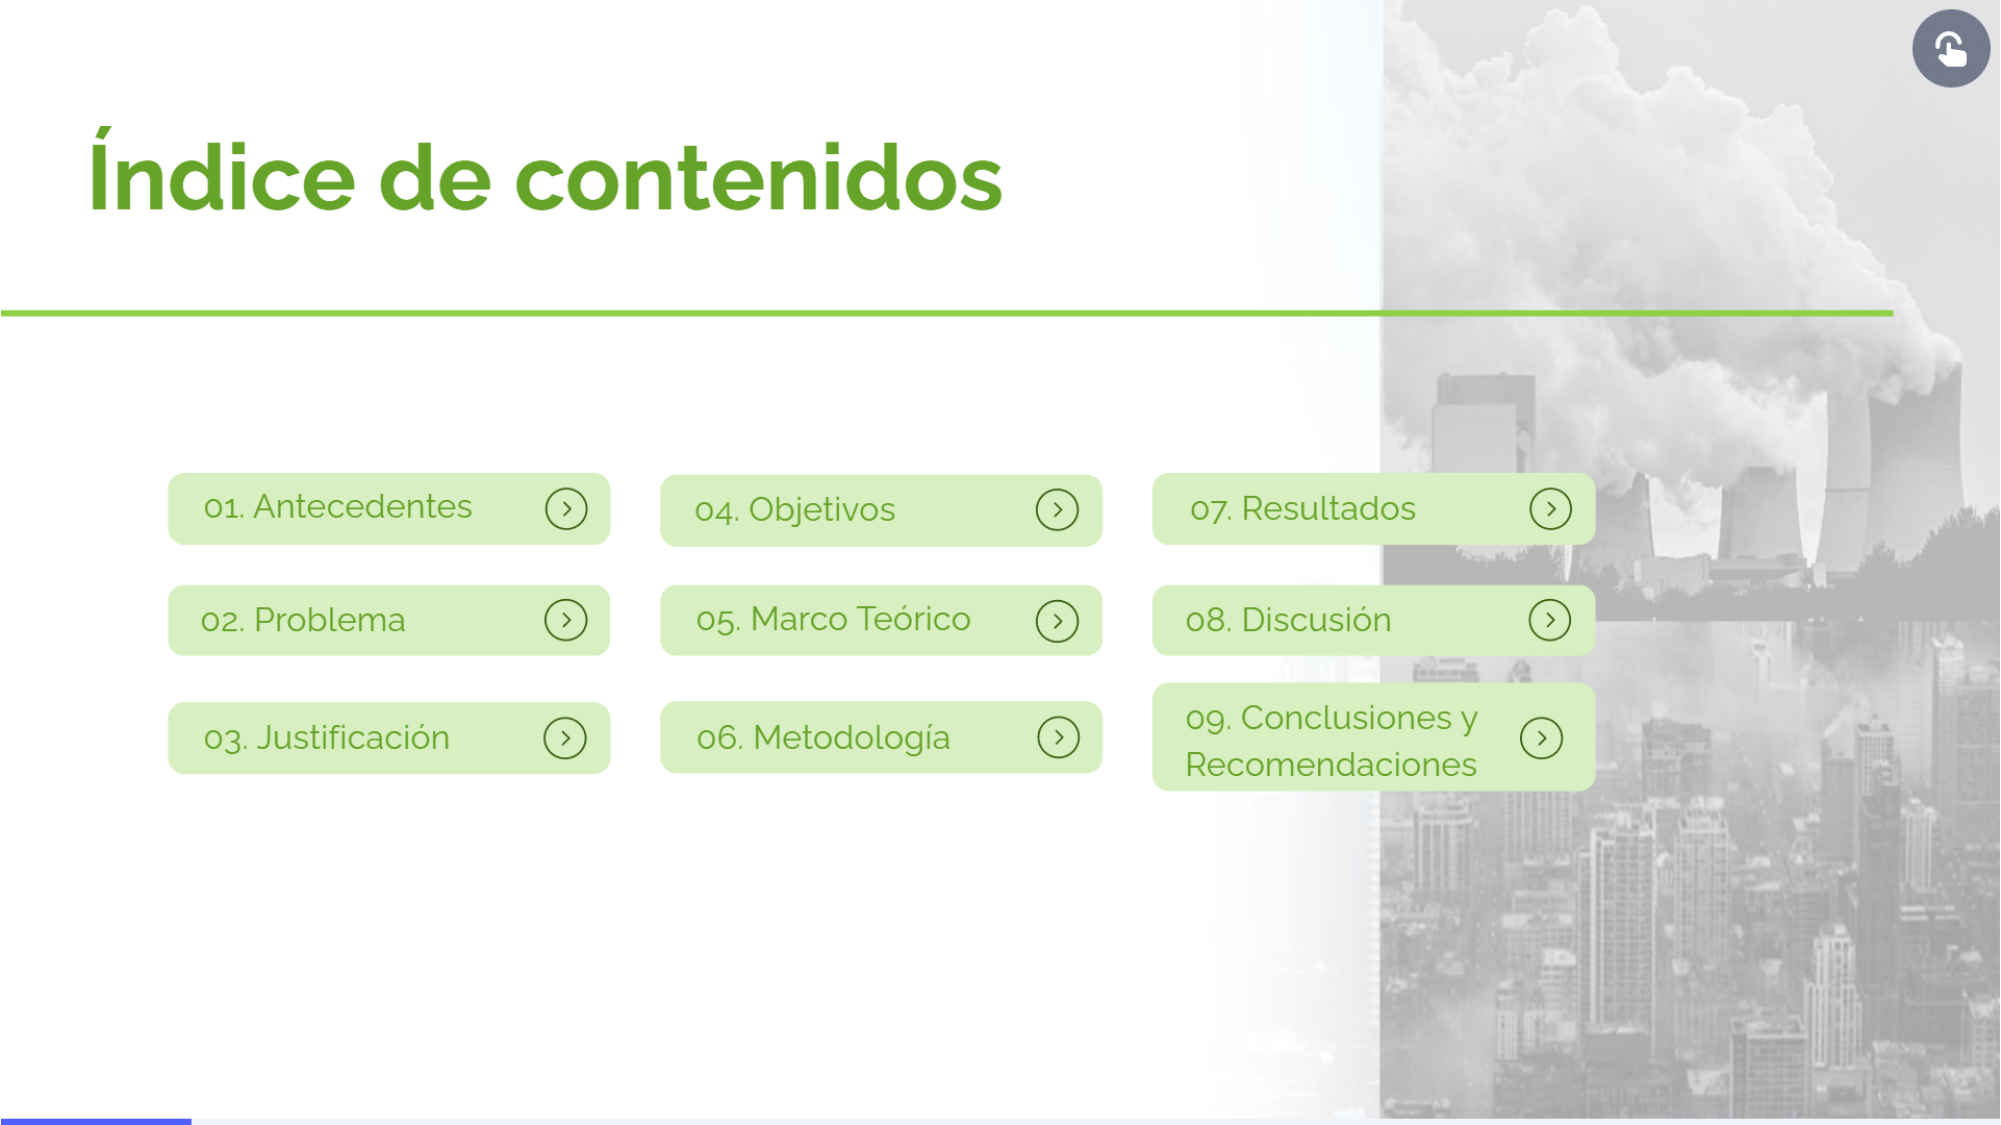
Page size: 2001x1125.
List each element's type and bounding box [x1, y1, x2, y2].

text_box [1, 0, 2000, 1125]
